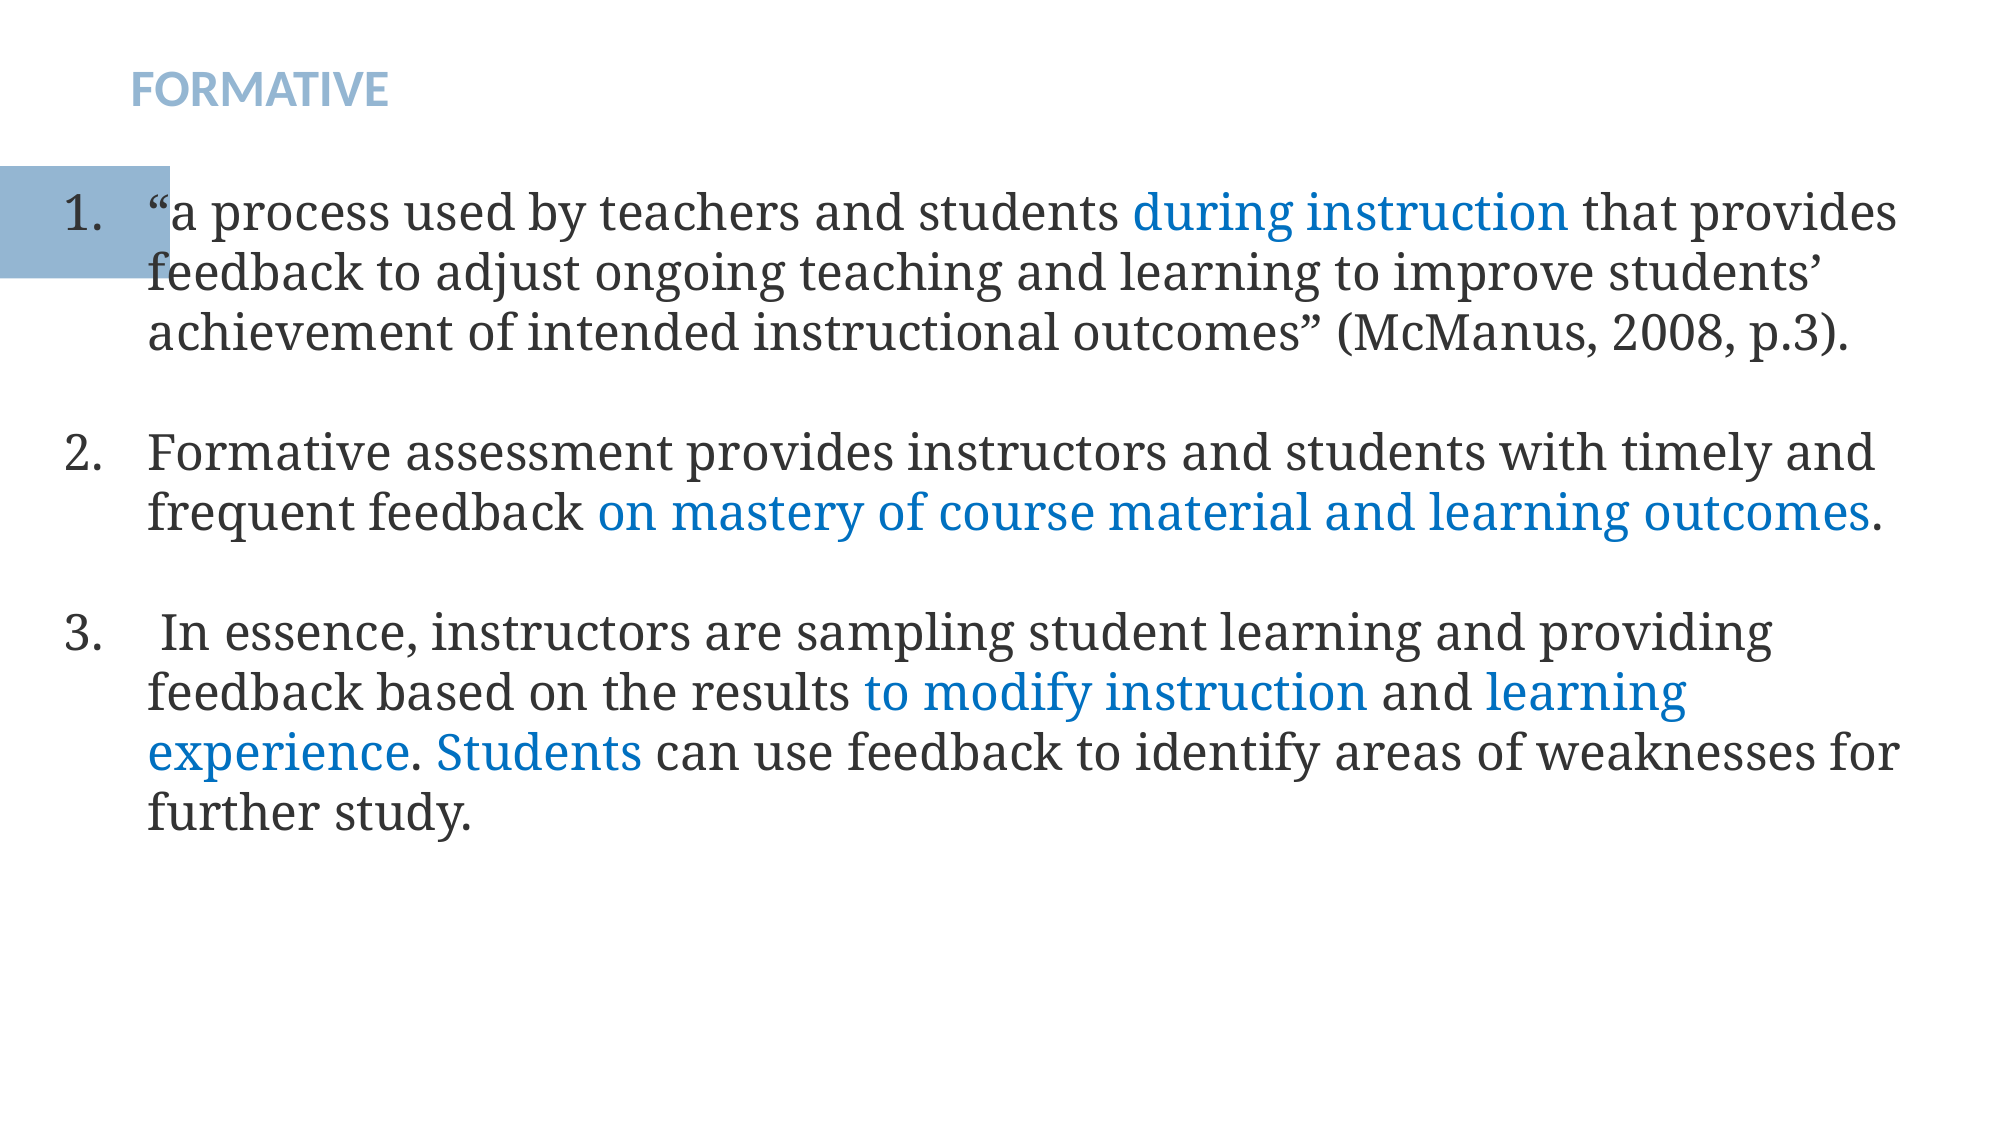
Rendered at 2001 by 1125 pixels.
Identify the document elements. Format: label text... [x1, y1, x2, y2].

list Formative [115, 45, 962, 124]
list “a process used by teachers and students during instruction that provides feedback to adjust ongoing teaching and learning to improve students’ achievement of intended instructional outcomes” (McManus, 2008, p.3). Formative assessment provides instructors and students with timely and frequent feedback on mastery of course material and learning outcomes. In essence, instructors are sampling student learning and providing feedback based on the results to modify instruction and learning experience. Students can use feedback to identify areas of weaknesses for further study. [63, 172, 1937, 1108]
